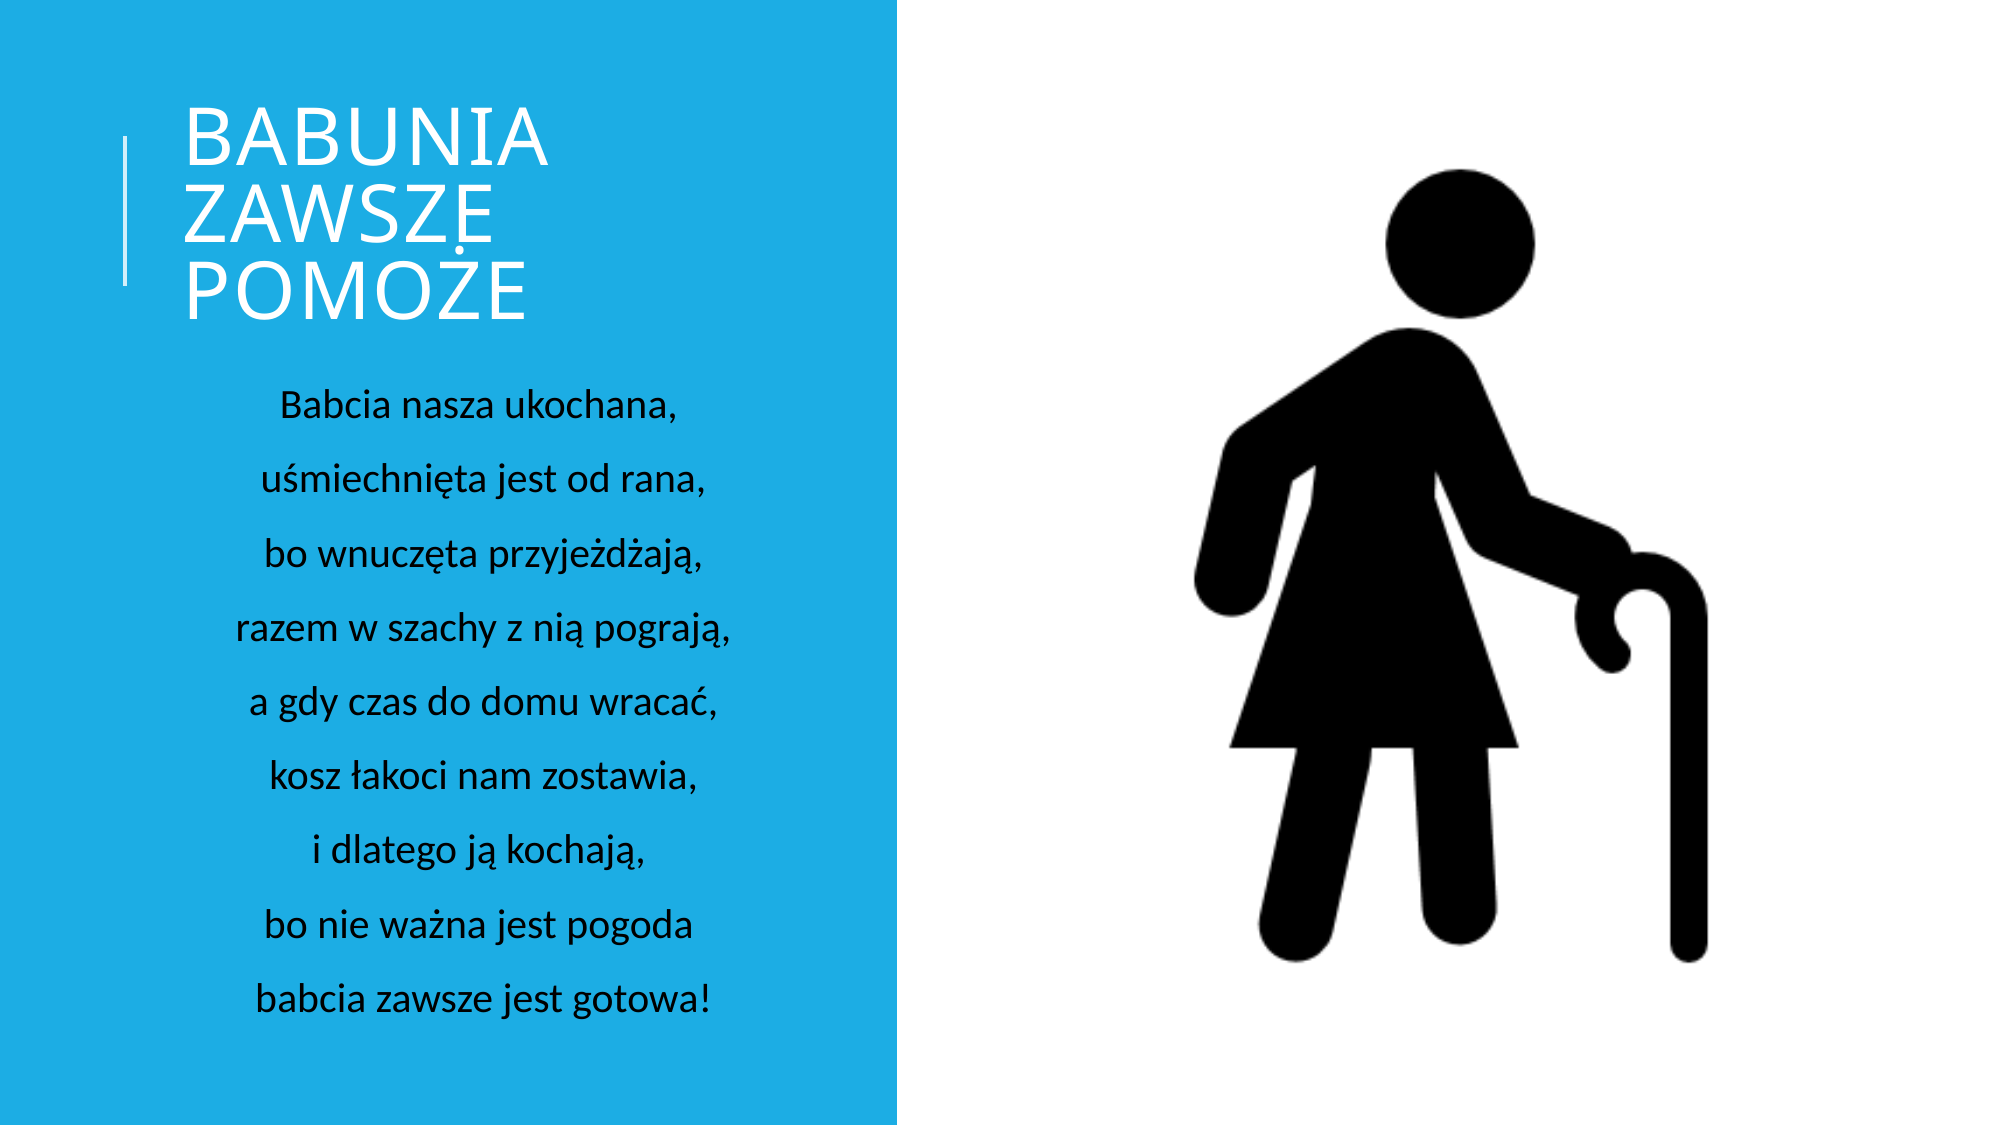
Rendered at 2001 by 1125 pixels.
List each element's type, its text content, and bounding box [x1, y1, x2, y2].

title Babunia zawsze pomoże [168, 96, 788, 342]
picture [999, 114, 1896, 1011]
list Babcia nasza ukochana, uśmiechnięta jest od rana, bo wnuczęta przyjeżdżają, razem w szachy z nią pograją, a gdy czas do domu wracać, kosz łakoci nam zostawia, i dlatego ją kochają, bo nie ważna jest pogoda babcia zawsze jest gotowa! [168, 375, 790, 1052]
text_box [0, 0, 898, 1125]
